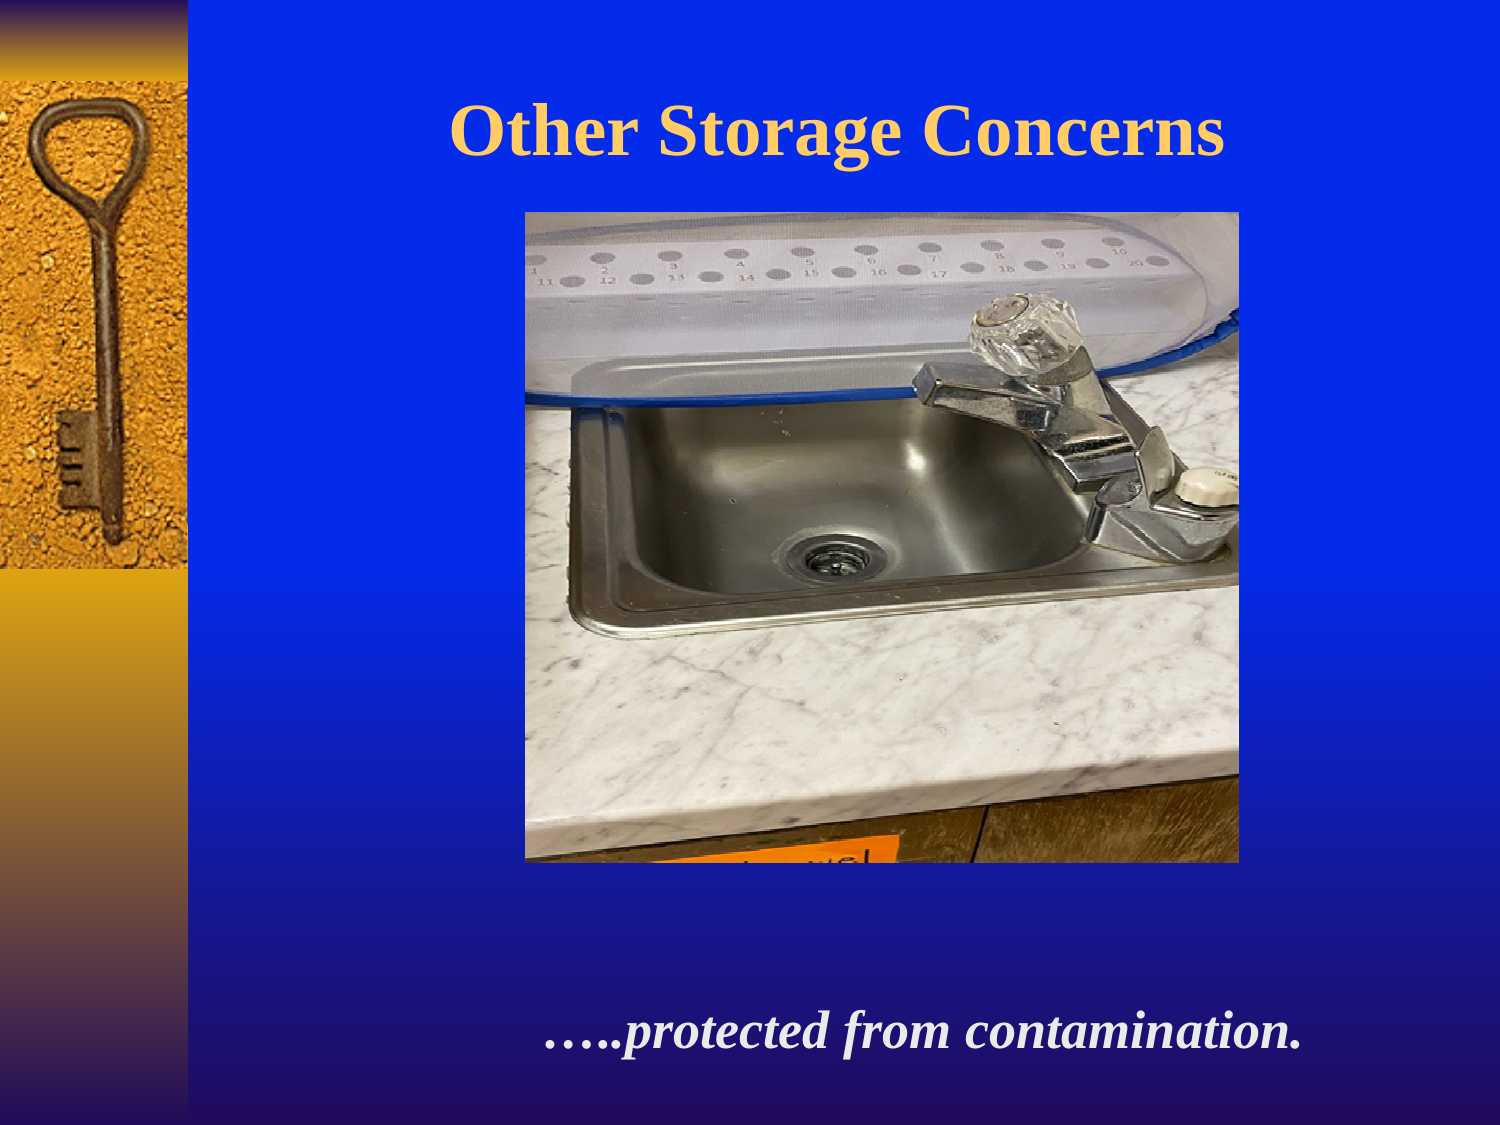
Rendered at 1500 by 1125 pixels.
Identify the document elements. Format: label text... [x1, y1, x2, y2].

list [524, 212, 1239, 863]
picture [0, 81, 188, 569]
title Other Storage Concerns [199, 49, 1476, 201]
text_box …..protected from contamination. [462, 987, 1400, 1068]
